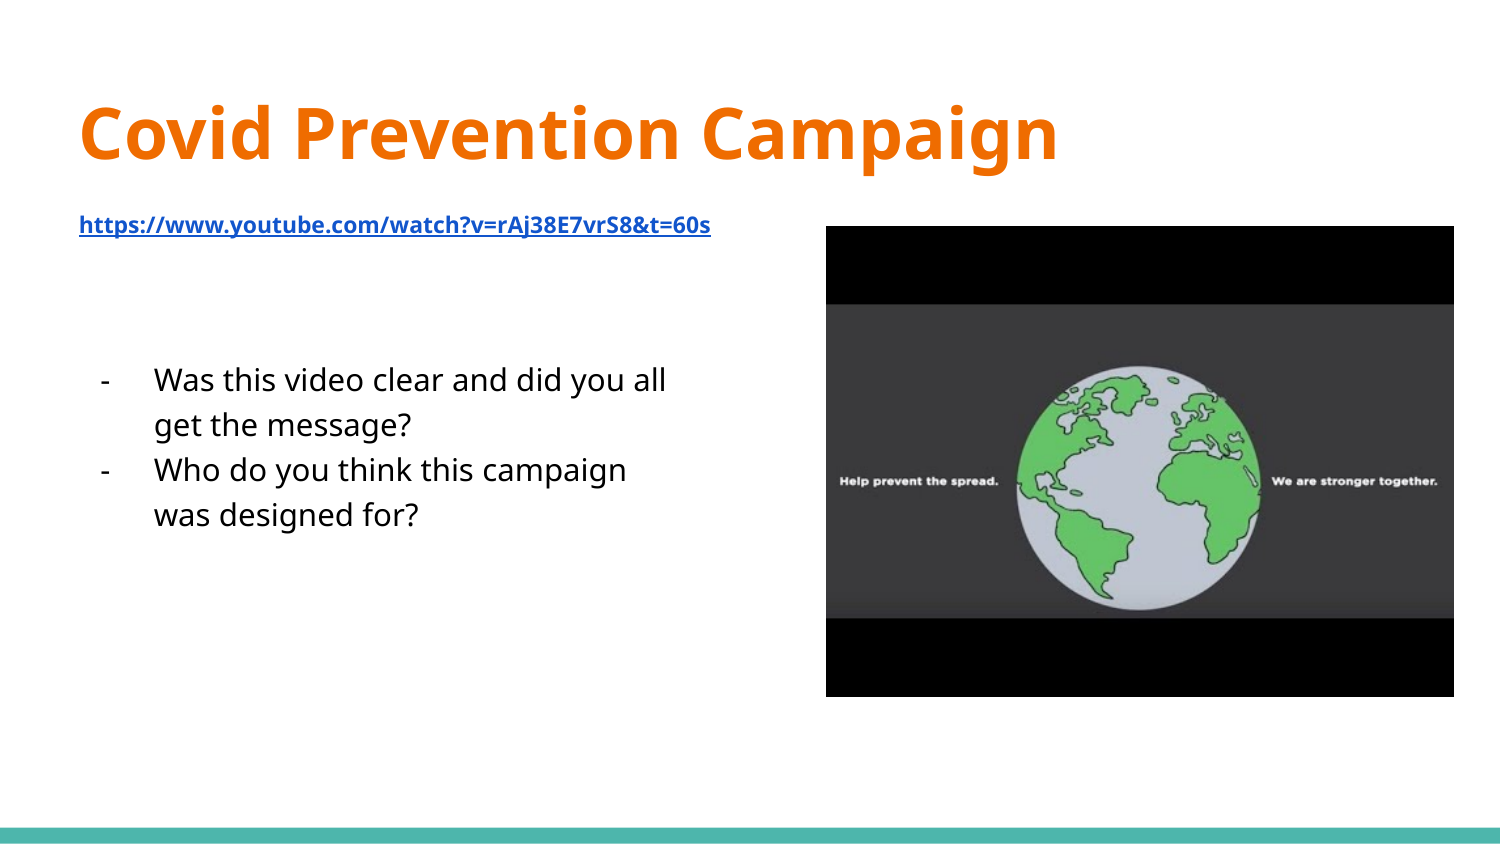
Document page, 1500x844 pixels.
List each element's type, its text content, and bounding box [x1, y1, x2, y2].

picture [826, 226, 1454, 697]
title Was this video clear and did you all get the message? Who do you think this campaign was designed for? [63, 338, 708, 455]
title Covid Prevention Campaign [63, 72, 1462, 189]
title https://www.youtube.com/watch?v=rAj38E7vrS8&t=60s [63, 189, 1462, 249]
